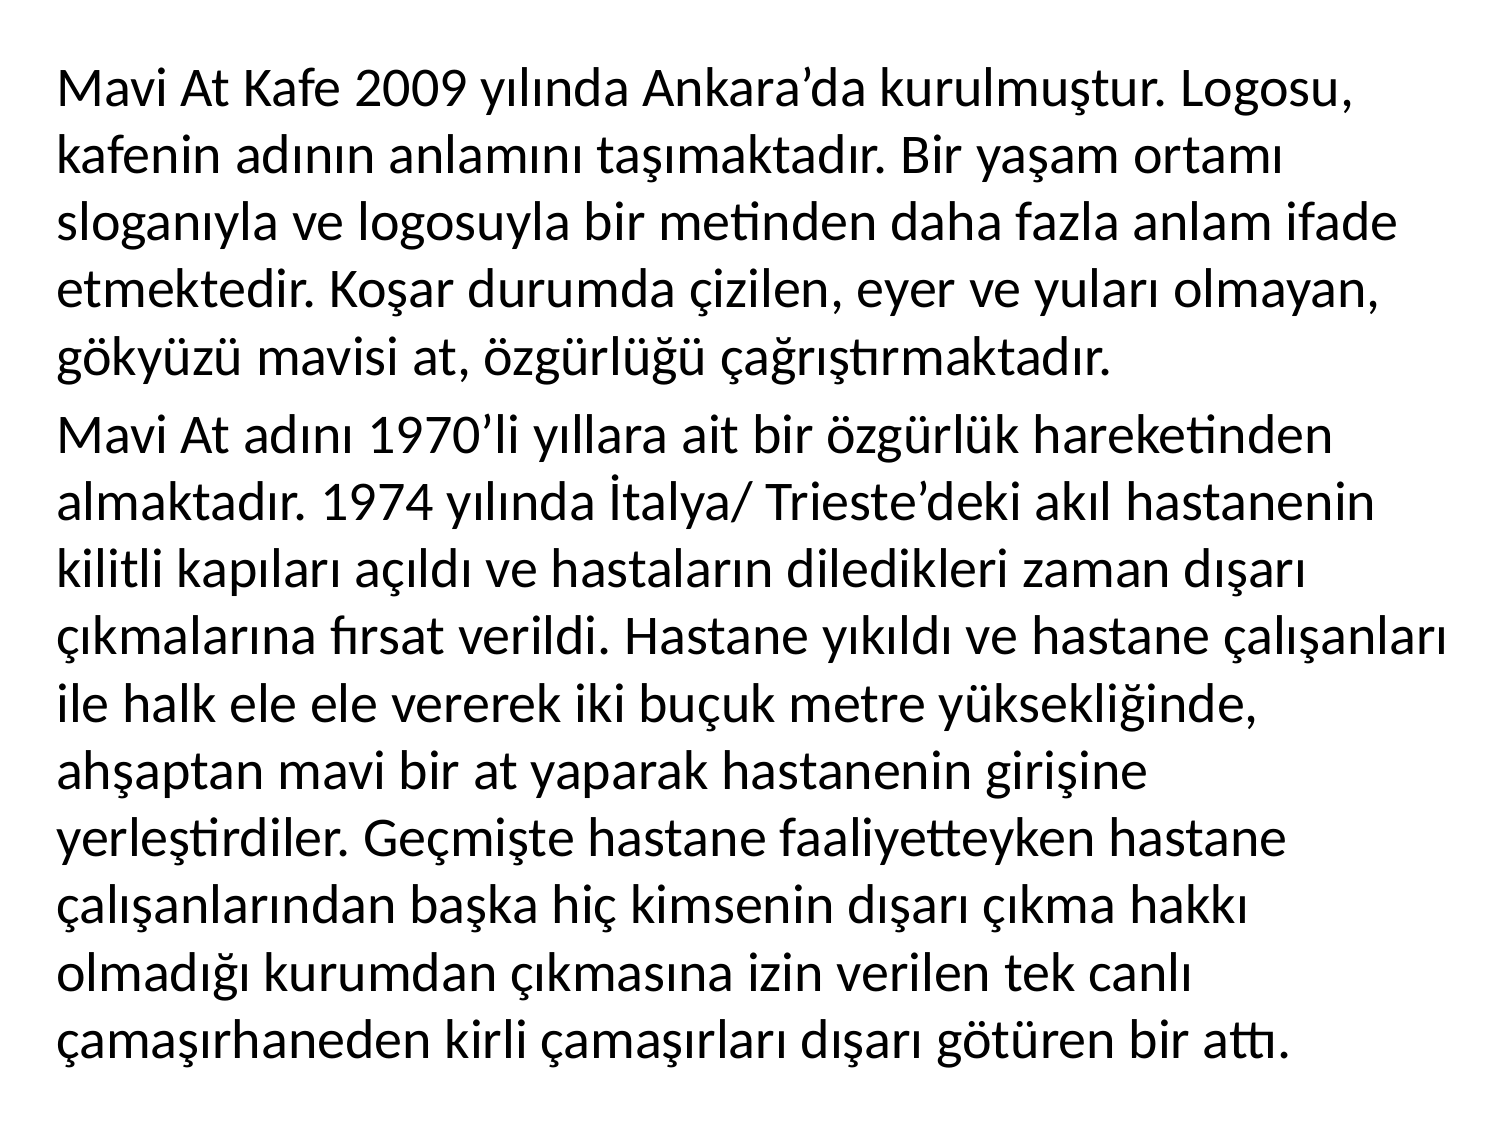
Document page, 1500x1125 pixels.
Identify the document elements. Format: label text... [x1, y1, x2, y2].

list Mavi At Kafe 2009 yılında Ankara’da kurulmuştur. Logosu, kafenin adının anlamını taşımaktadır. Bir yaşam ortamı sloganıyla ve logosuyla bir metinden daha fazla anlam ifade etmektedir. Koşar durumda çizilen, eyer ve yuları olmayan, gökyüzü mavisi at, özgürlüğü çağrıştırmaktadır. Mavi At adını 1970’li yıllara ait bir özgürlük hareketinden almaktadır. 1974 yılında İtalya/ Trieste’deki akıl hastanenin kilitli kapıları açıldı ve hastaların diledikleri zaman dışarı çıkmalarına fırsat verildi. Hastane yıkıldı ve hastane çalışanları ile halk ele ele vererek iki buçuk metre yüksekliğinde, ahşaptan mavi bir at yaparak hastanenin girişine yerleştirdiler. Geçmişte hastane faaliyetteyken hastane çalışanlarından başka hiç kimsenin dışarı çıkma hakkı olmadığı kurumdan çıkmasına izin verilen tek canlı çamaşırhaneden kirli çamaşırları dışarı götüren bir attı. [41, 42, 1471, 1094]
